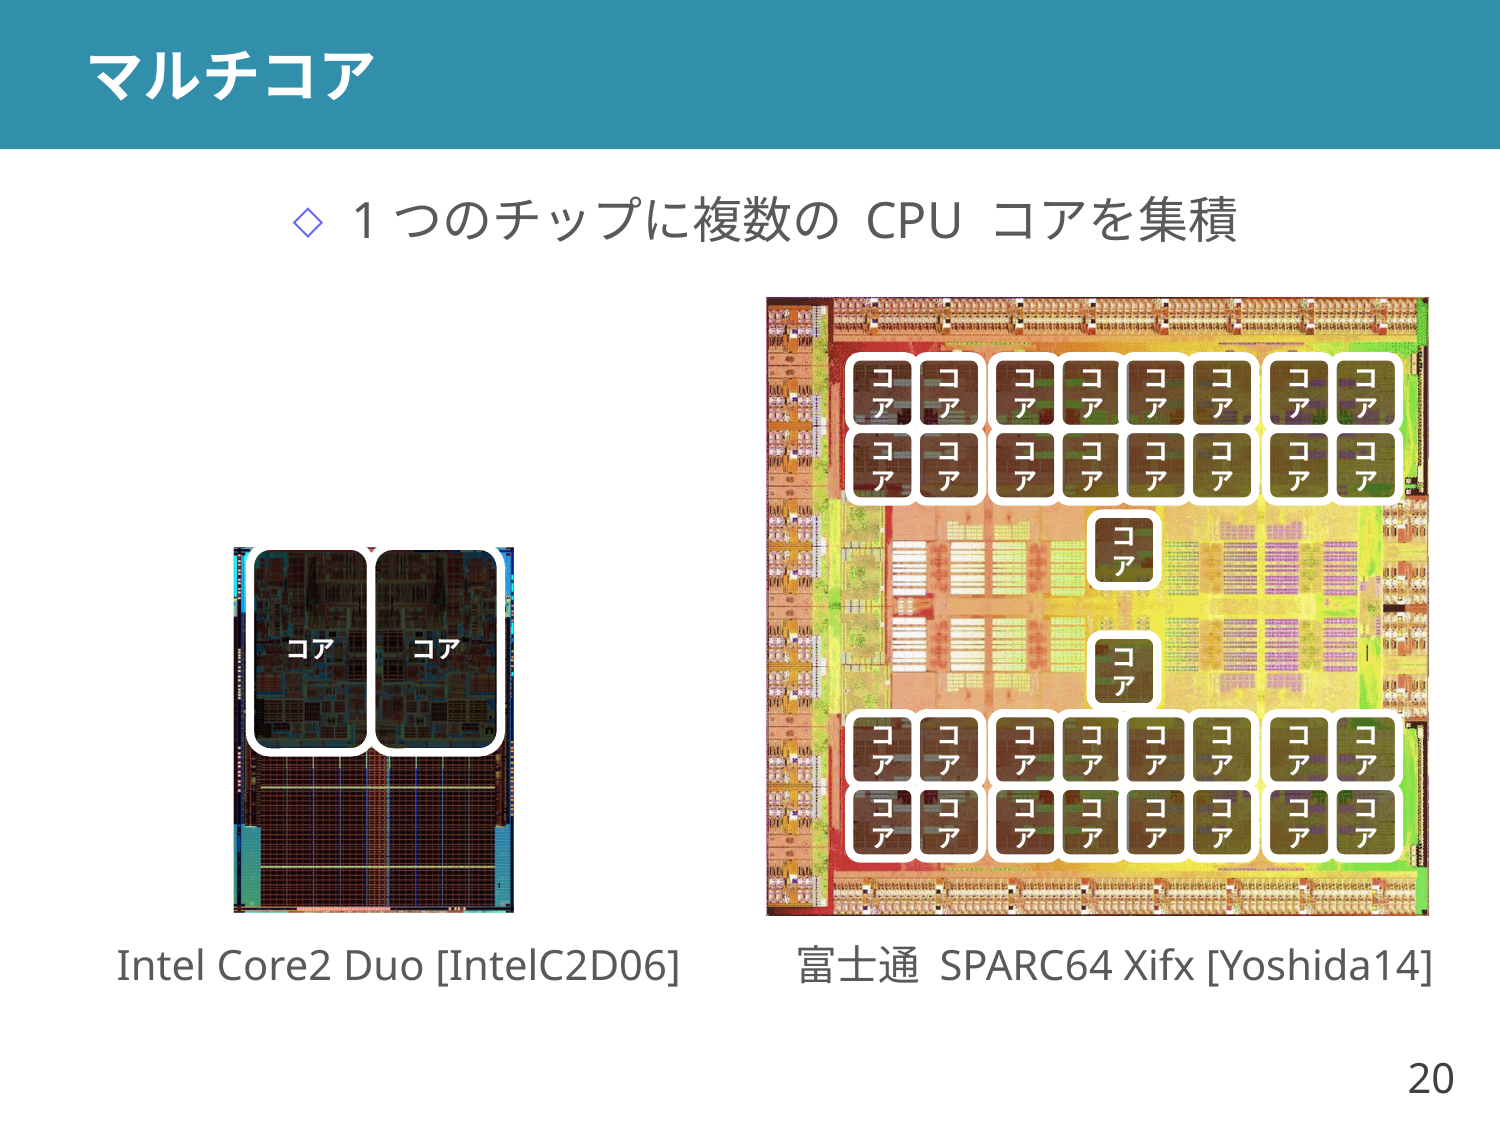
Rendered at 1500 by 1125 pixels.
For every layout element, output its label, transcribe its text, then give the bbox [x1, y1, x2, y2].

list 1つのチップに複数の CPU コアを集積 [218, 148, 1282, 283]
text_box 富士通 SPARC64 Xifx [Yoshida14] [705, 931, 1449, 997]
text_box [849, 356, 1400, 859]
picture [190, 548, 557, 913]
text_box Intel Core2 Duo [IntelC2D06] [26, 931, 696, 997]
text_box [249, 545, 502, 753]
title マルチコア [70, 0, 1500, 150]
picture [764, 296, 1430, 917]
